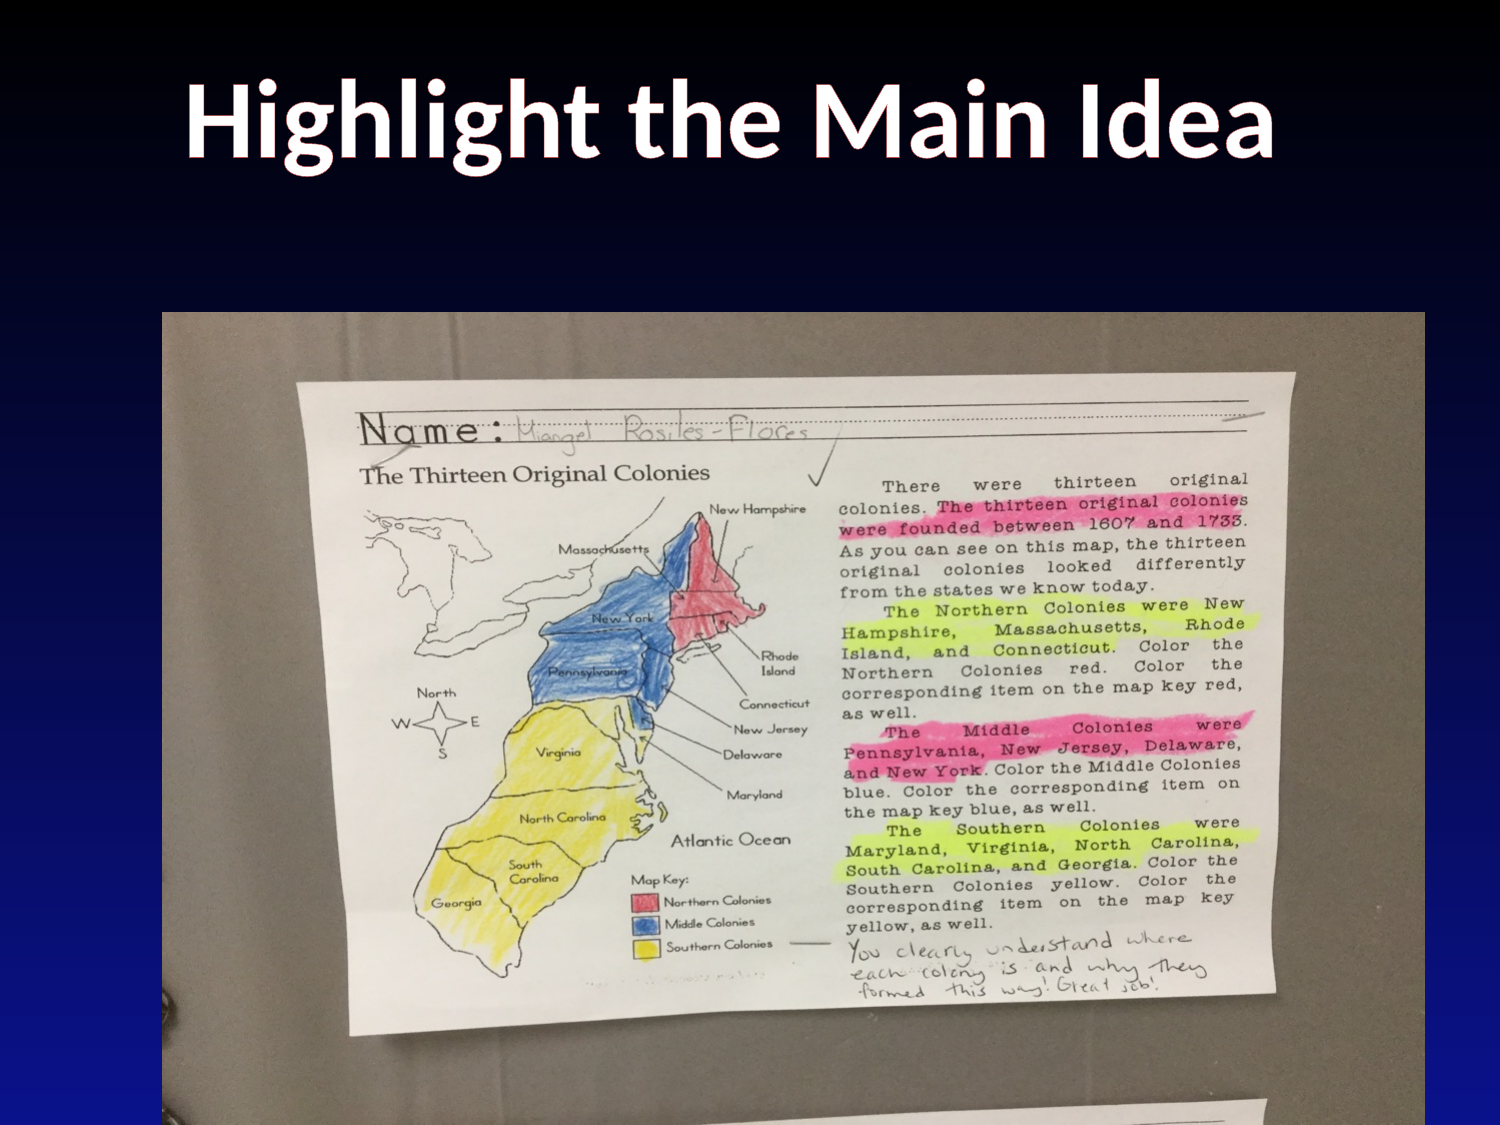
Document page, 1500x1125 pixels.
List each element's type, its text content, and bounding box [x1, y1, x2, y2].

text_box Highlight the Main Idea [168, 37, 1295, 188]
picture [162, 312, 1426, 1125]
